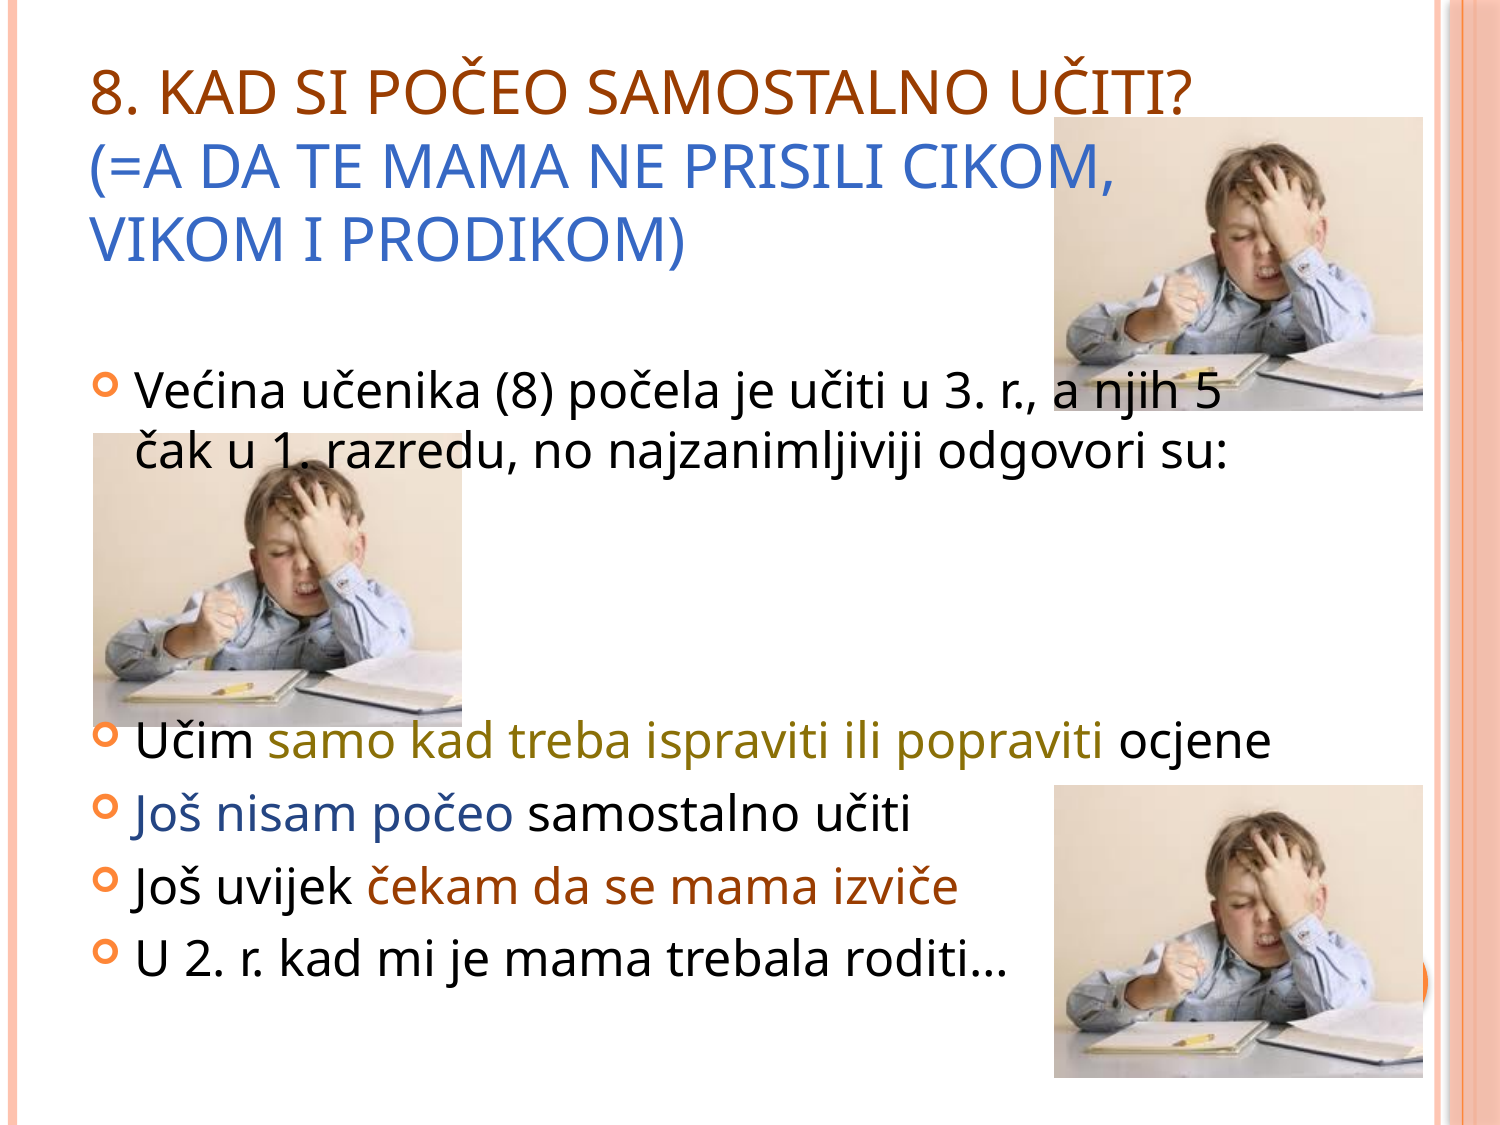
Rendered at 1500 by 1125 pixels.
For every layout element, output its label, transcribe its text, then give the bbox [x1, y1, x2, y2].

picture [1054, 784, 1424, 1079]
list Većina učenika (8) počela je učiti u 3. r., a njih 5 čak u 1. razredu, no najzanimljiviji odgovori su: Učim samo kad treba ispraviti ili popraviti ocjene Još nisam počeo samostalno učiti Još uvijek čekam da se mama izviče U 2. r. kad mi je mama trebala roditi… [75, 351, 1300, 1062]
picture [1054, 116, 1424, 411]
title 8. KAD SI POČEO SAMOSTALNO UČITI? (=a da te mama ne prisili cikom, vikom i prodikom) [75, 45, 1300, 282]
picture [93, 433, 463, 728]
